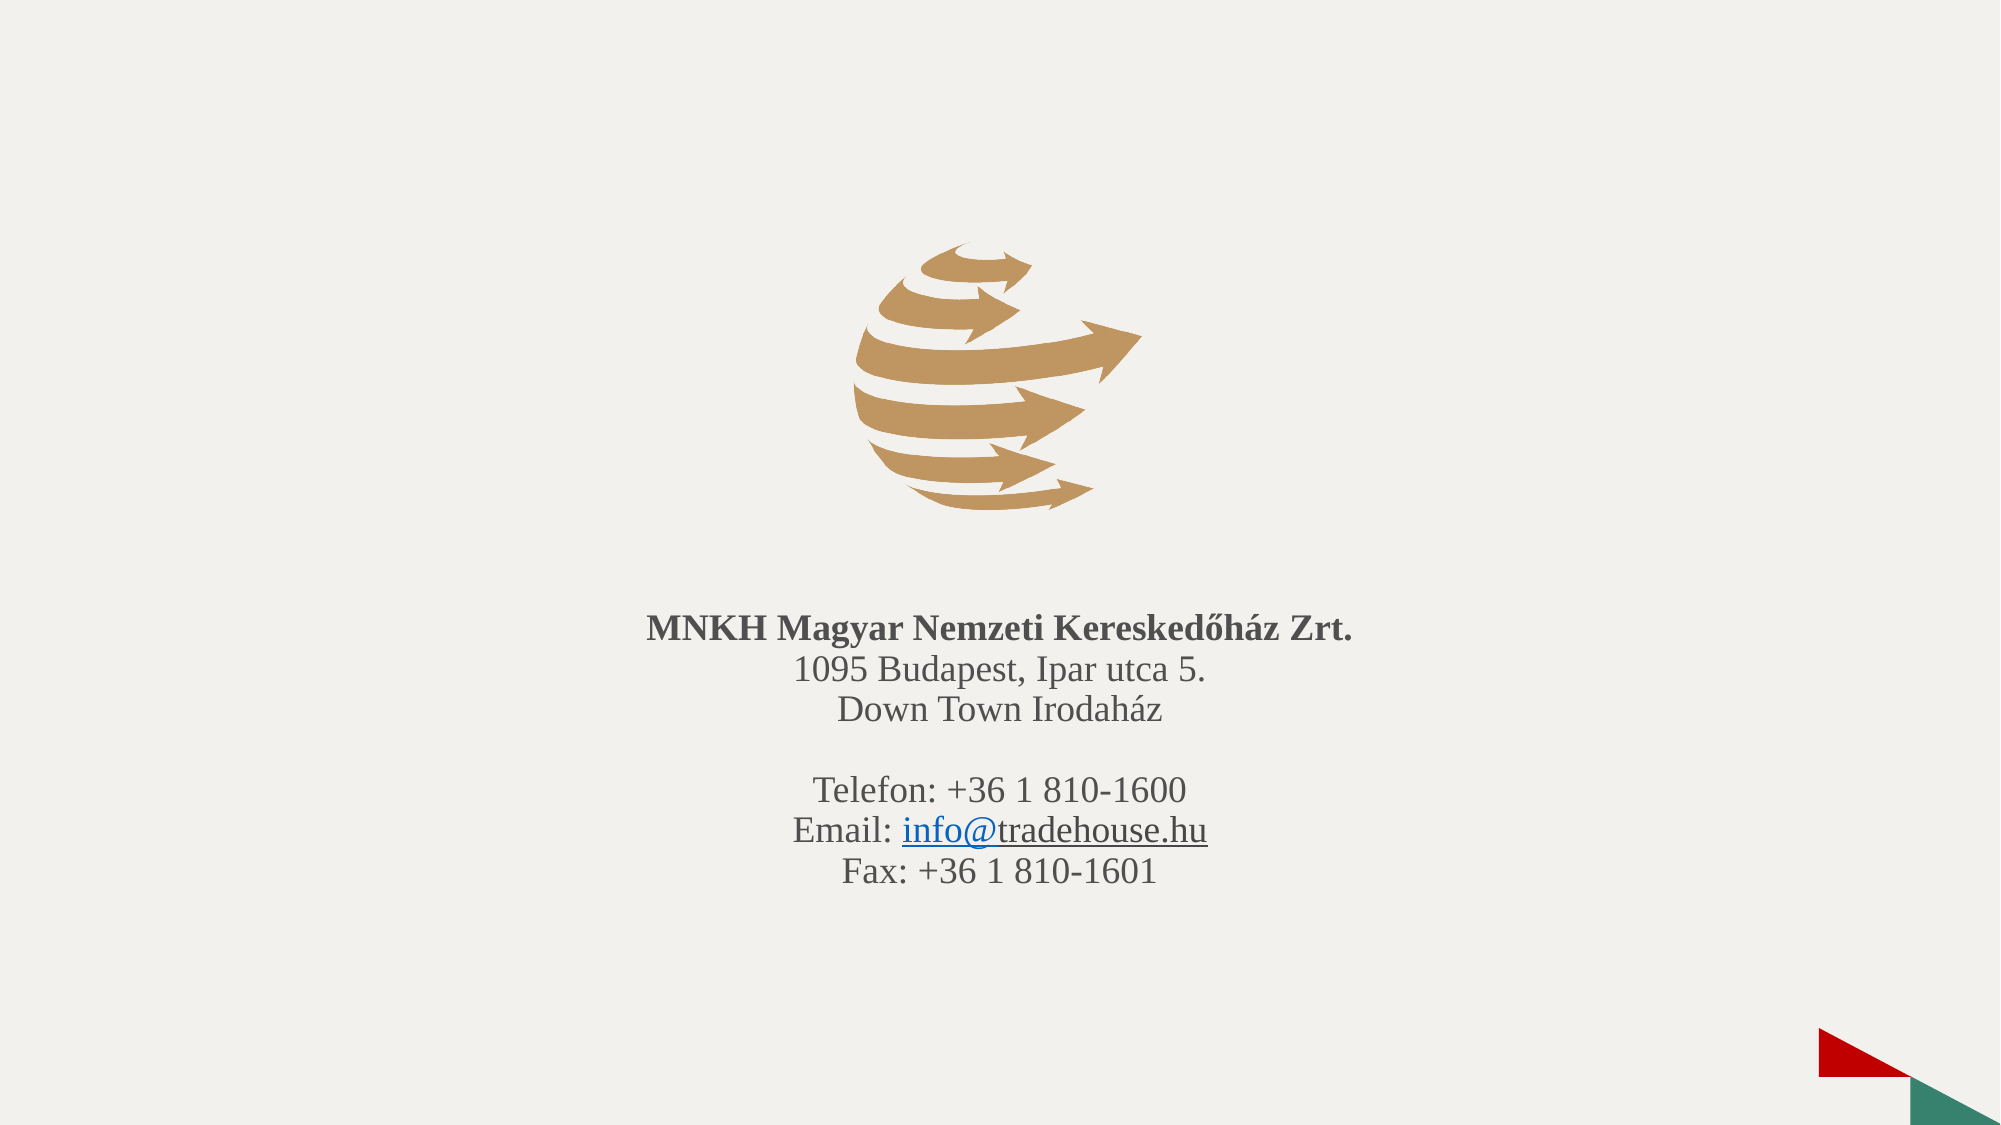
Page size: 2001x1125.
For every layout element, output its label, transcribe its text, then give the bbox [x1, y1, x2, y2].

title MNKH Magyar Nemzeti Kereskedőház Zrt. 1095 Budapest, Ipar utca 5. Down Town Irodaház Telefon: +36 1 810-1600 Email: info@tradehouse.hu Fax: +36 1 810-1601 [249, 605, 1750, 944]
picture [851, 242, 1152, 544]
